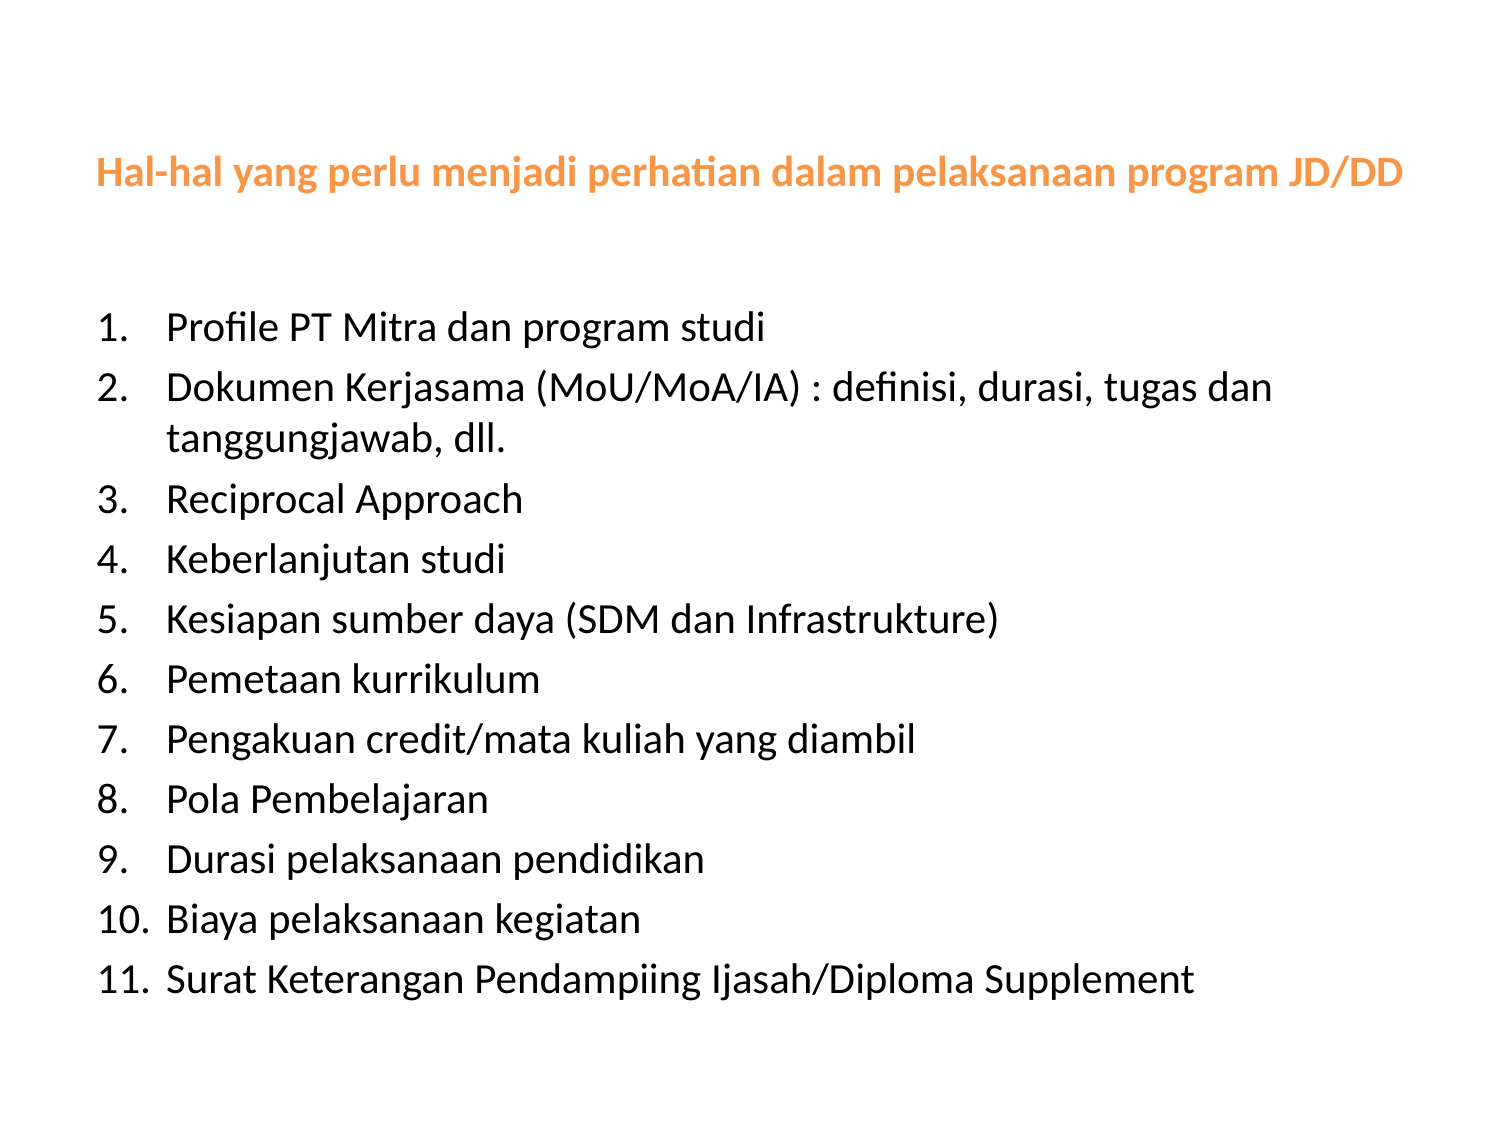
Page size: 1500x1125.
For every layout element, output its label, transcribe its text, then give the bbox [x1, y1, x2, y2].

title Hal-hal yang perlu menjadi perhatian dalam pelaksanaan program JD/DD [75, 115, 1425, 223]
list Profile PT Mitra dan program studi Dokumen Kerjasama (MoU/MoA/IA) : definisi, durasi, tugas dan tanggungjawab, dll. Reciprocal Approach Keberlanjutan studi Kesiapan sumber daya (SDM dan Infrastrukture) Pemetaan kurrikulum Pengakuan credit/mata kuliah yang diambil Pola Pembelajaran Durasi pelaksanaan pendidikan Biaya pelaksanaan kegiatan Surat Keterangan Pendampiing Ijasah/Diploma Supplement [64, 290, 1415, 1011]
